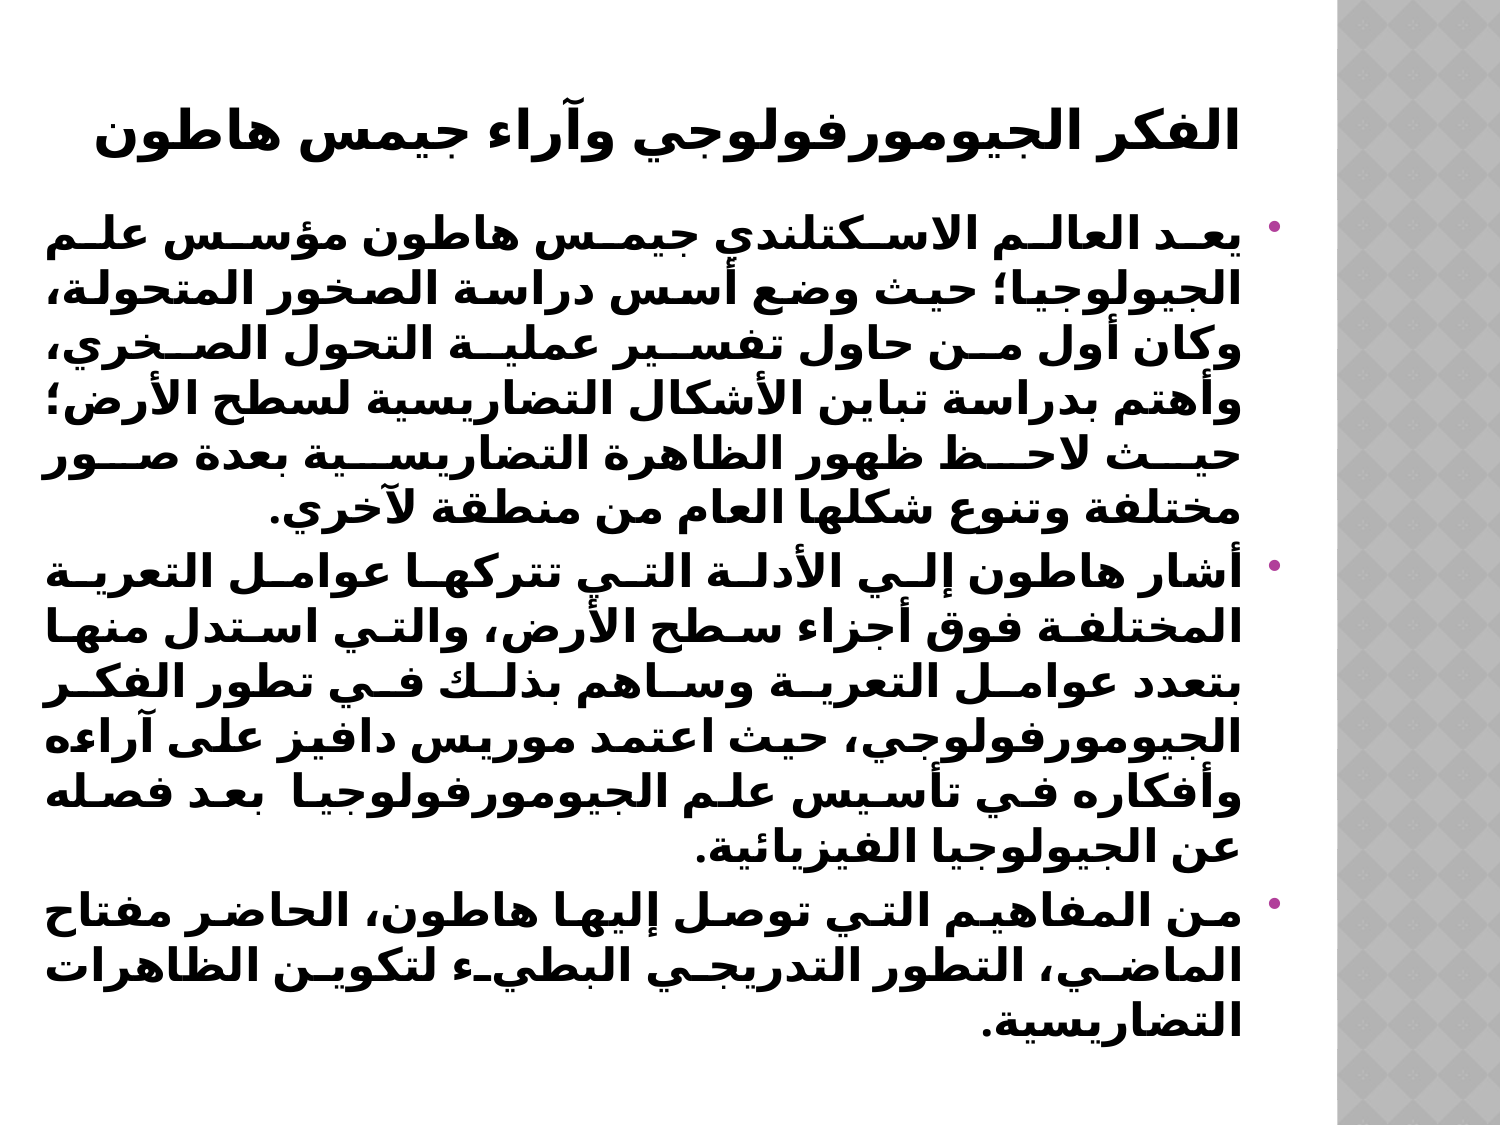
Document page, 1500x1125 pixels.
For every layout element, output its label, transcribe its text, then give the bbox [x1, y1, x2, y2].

title الفكر الجيومورفولوجي وآراء جيمس هاطون [75, 52, 1263, 161]
list يعد العالم الاسكتلندي جيمس هاطون مؤسس علم الجيولوجيا؛ حيث وضع أسس دراسة الصخور المتحولة، وكان أول من حاول تفسير عملية التحول الصخري، وأهتم بدراسة تباين الأشكال التضاريسية لسطح الأرض؛ حيث لاحظ ظهور الظاهرة التضاريسية بعدة صور مختلفة وتنوع شكلها العام من منطقة لآخري. أشار هاطون إلي الأدلة التي تتركها عوامل التعرية المختلفة فوق أجزاء سطح الأرض، والتي استدل منها بتعدد عوامل التعرية وساهم بذلك في تطور الفكر الجيومورفولوجي، حيث اعتمد موريس دافيز على آراءه وأفكاره في تأسيس علم الجيومورفولوجيا بعد فصله عن الجيولوجيا الفيزيائية. من المفاهيم التي توصل إليها هاطون، الحاضر مفتاح الماضي، التطور التدريجي البطيء لتكوين الظاهرات التضاريسية. [29, 196, 1294, 1059]
